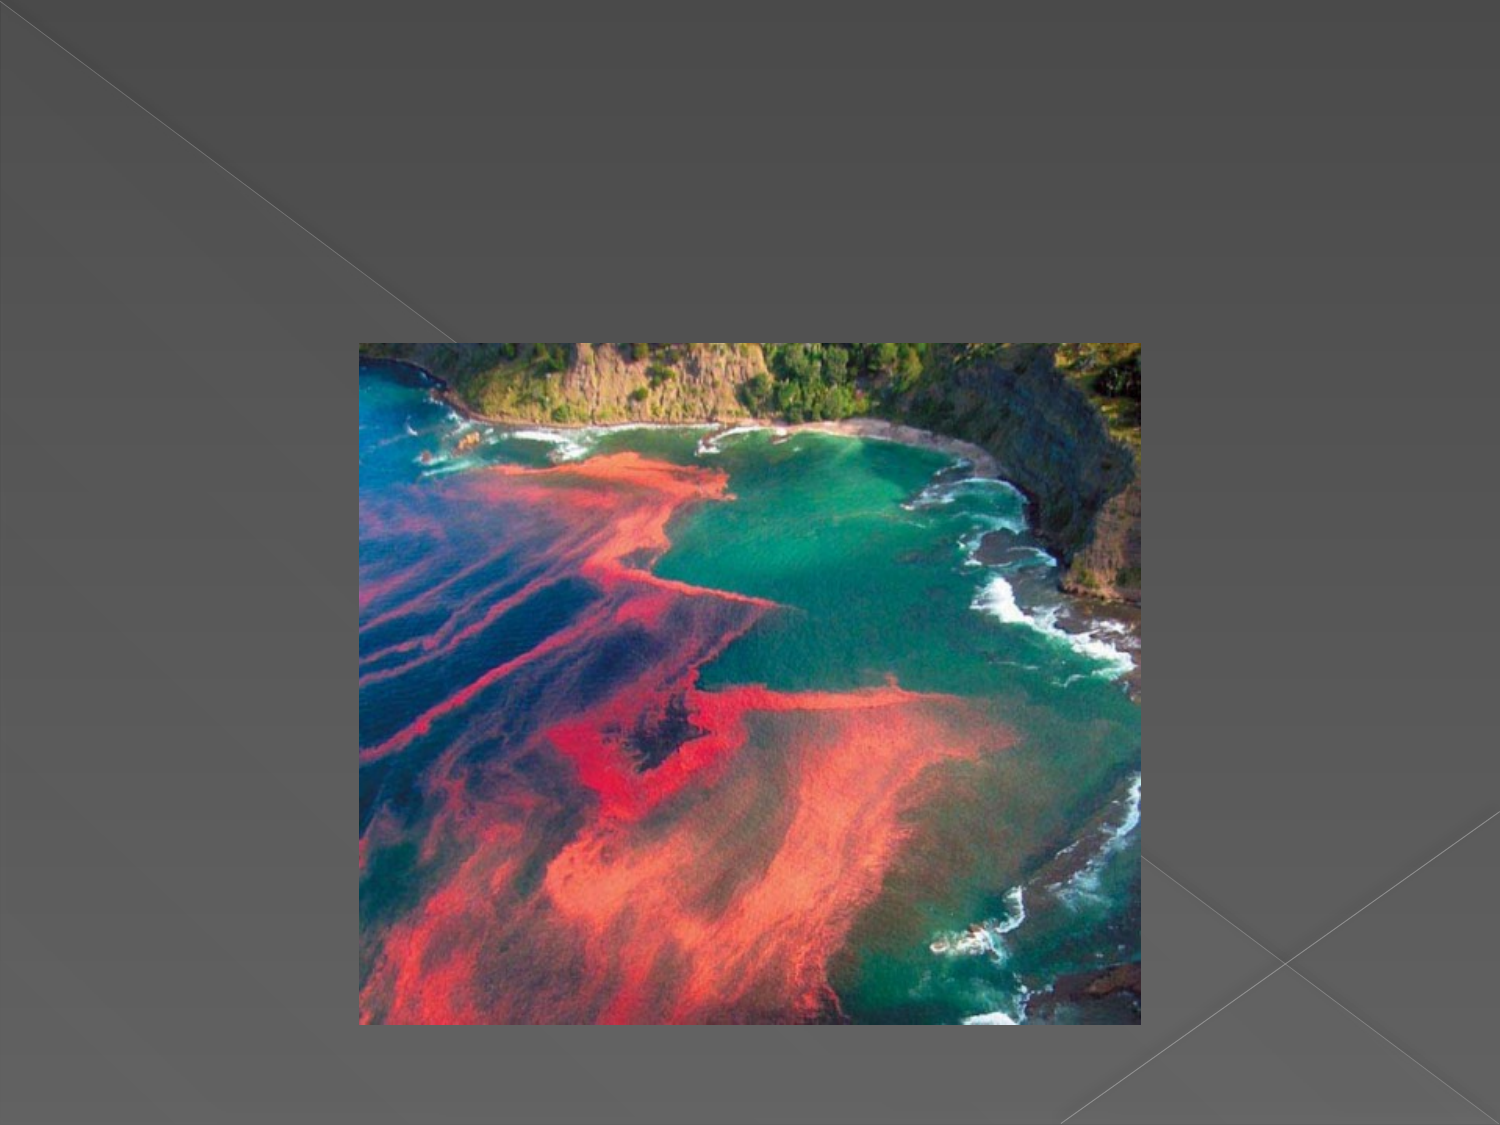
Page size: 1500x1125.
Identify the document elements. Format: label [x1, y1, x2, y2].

list [359, 342, 1141, 1025]
